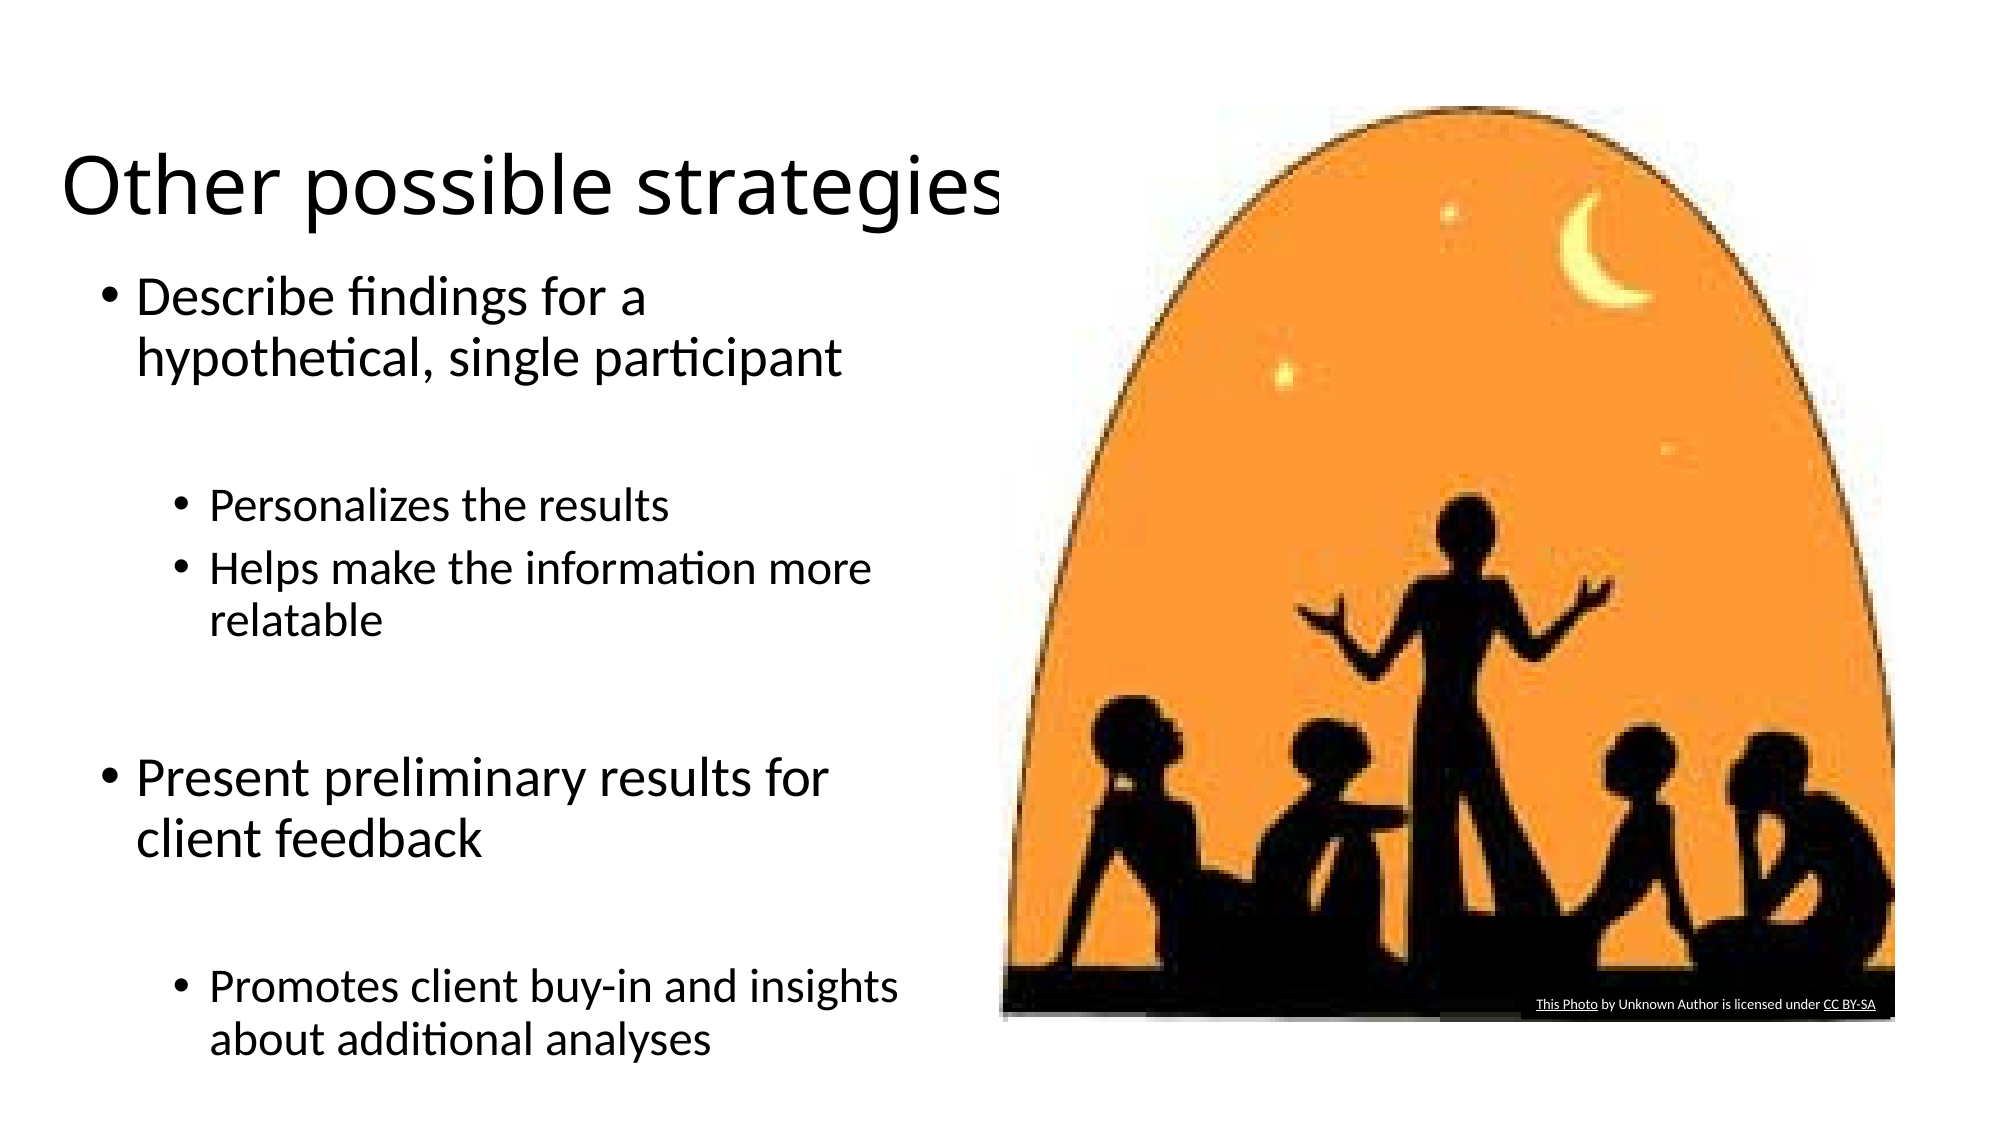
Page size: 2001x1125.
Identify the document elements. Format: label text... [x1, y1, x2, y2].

title Other possible strategies [45, 103, 1050, 274]
list Describe findings for a hypothetical, single participant Personalizes the results Helps make the information more relatable Present preliminary results for client feedback Promotes client buy-in and insights about additional analyses [85, 259, 946, 1081]
picture [999, 106, 1895, 1022]
